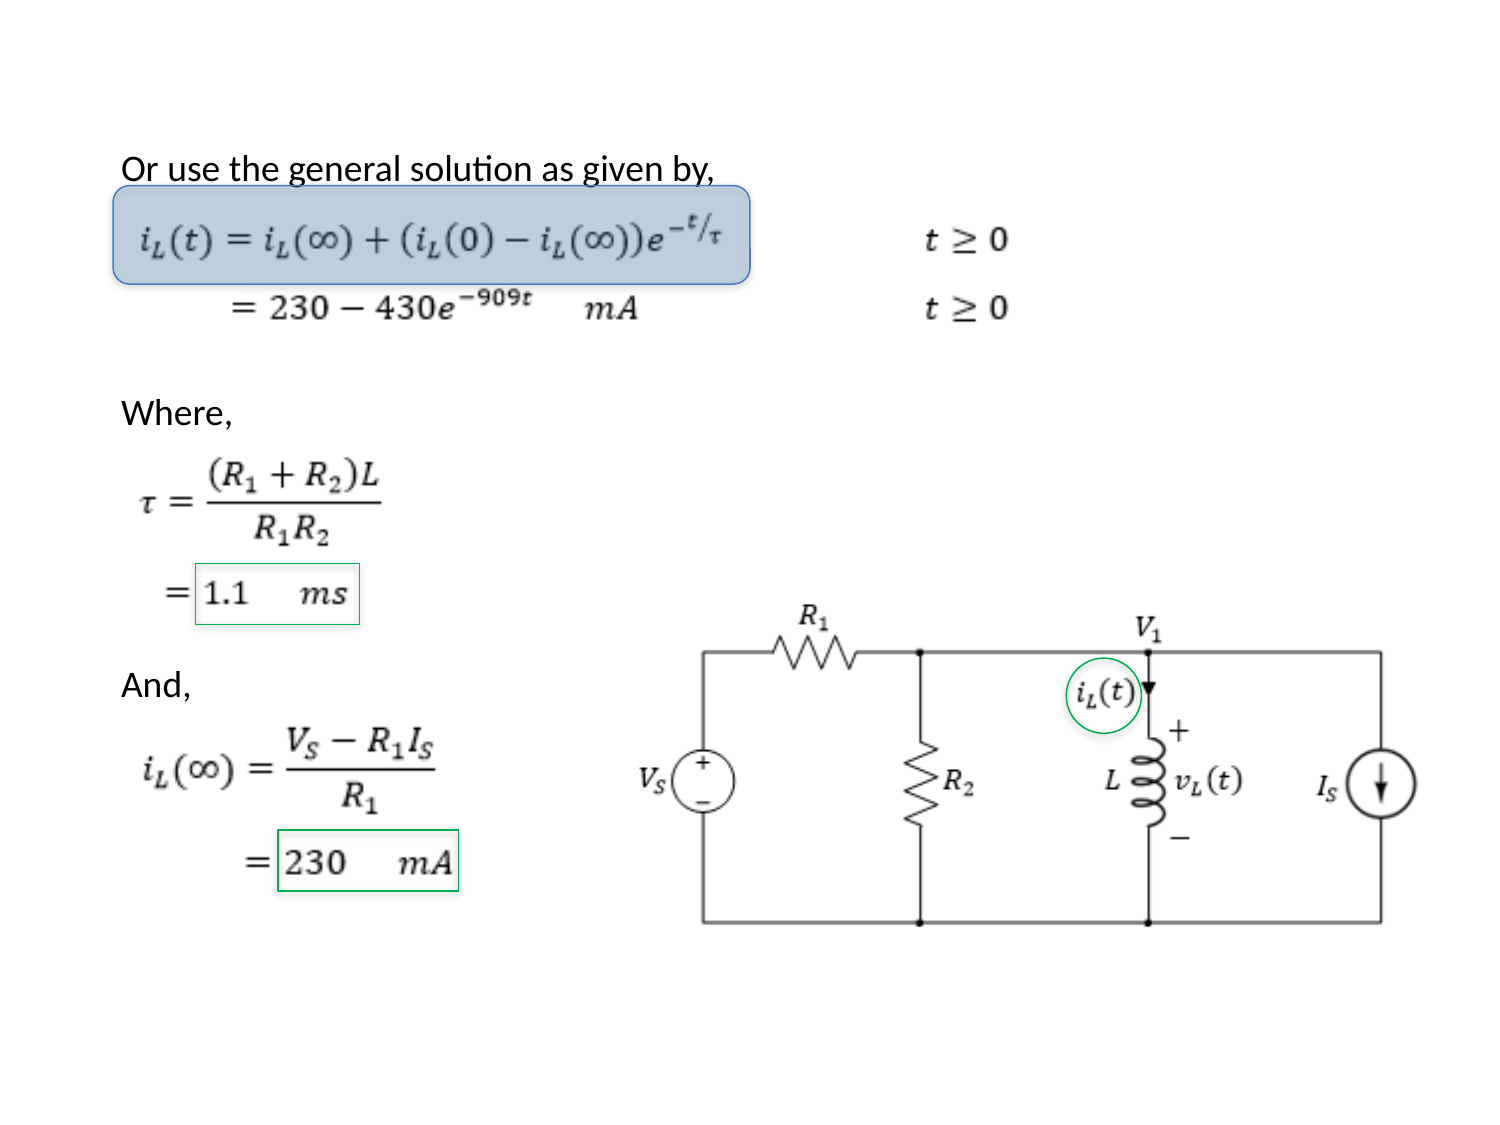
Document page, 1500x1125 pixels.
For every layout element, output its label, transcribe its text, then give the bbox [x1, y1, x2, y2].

text_box And, [106, 652, 460, 713]
picture [133, 716, 460, 888]
picture [133, 451, 389, 615]
text_box Or use the general solution as given by, [106, 136, 1438, 197]
picture [133, 209, 1016, 334]
text_box [112, 184, 751, 285]
picture [619, 587, 1438, 953]
text_box Where, [106, 380, 460, 441]
